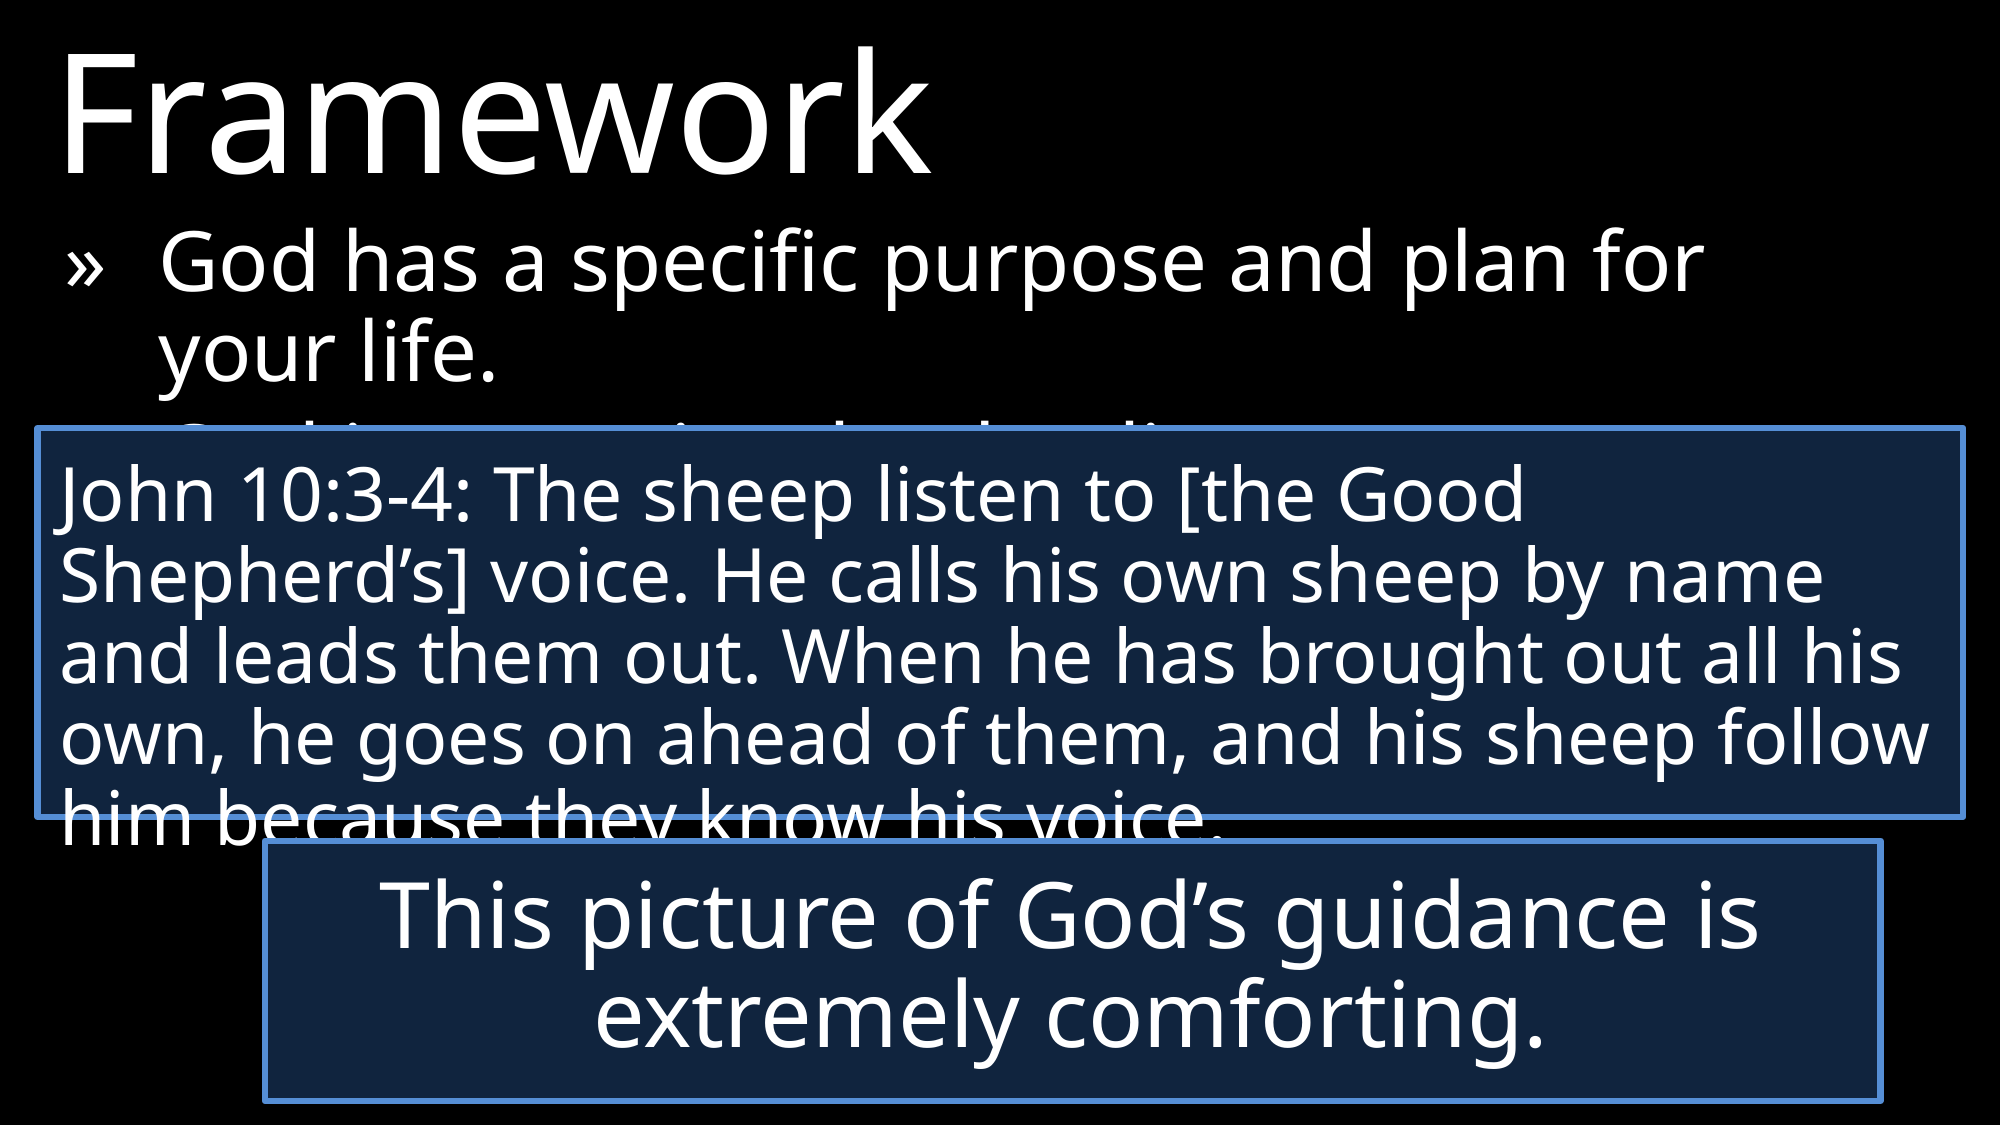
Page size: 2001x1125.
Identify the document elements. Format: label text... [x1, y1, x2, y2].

text_box [264, 840, 1881, 1102]
text_box [37, 428, 1964, 817]
text_box Framework [37, 0, 1838, 215]
text_box This picture of God’s guidance is extremely comforting. [264, 862, 1878, 1075]
text_box » God has a specific purpose and plan for your life. » God is committed to leading you. [49, 212, 1913, 428]
text_box John 10:3-4: The sheep listen to [the Good Shepherd’s] voice. He calls his own sheep by name and leads them out. When he has brought out all his own, he goes on ahead of them, and his sheep follow him because they know his voice. [44, 449, 1959, 869]
